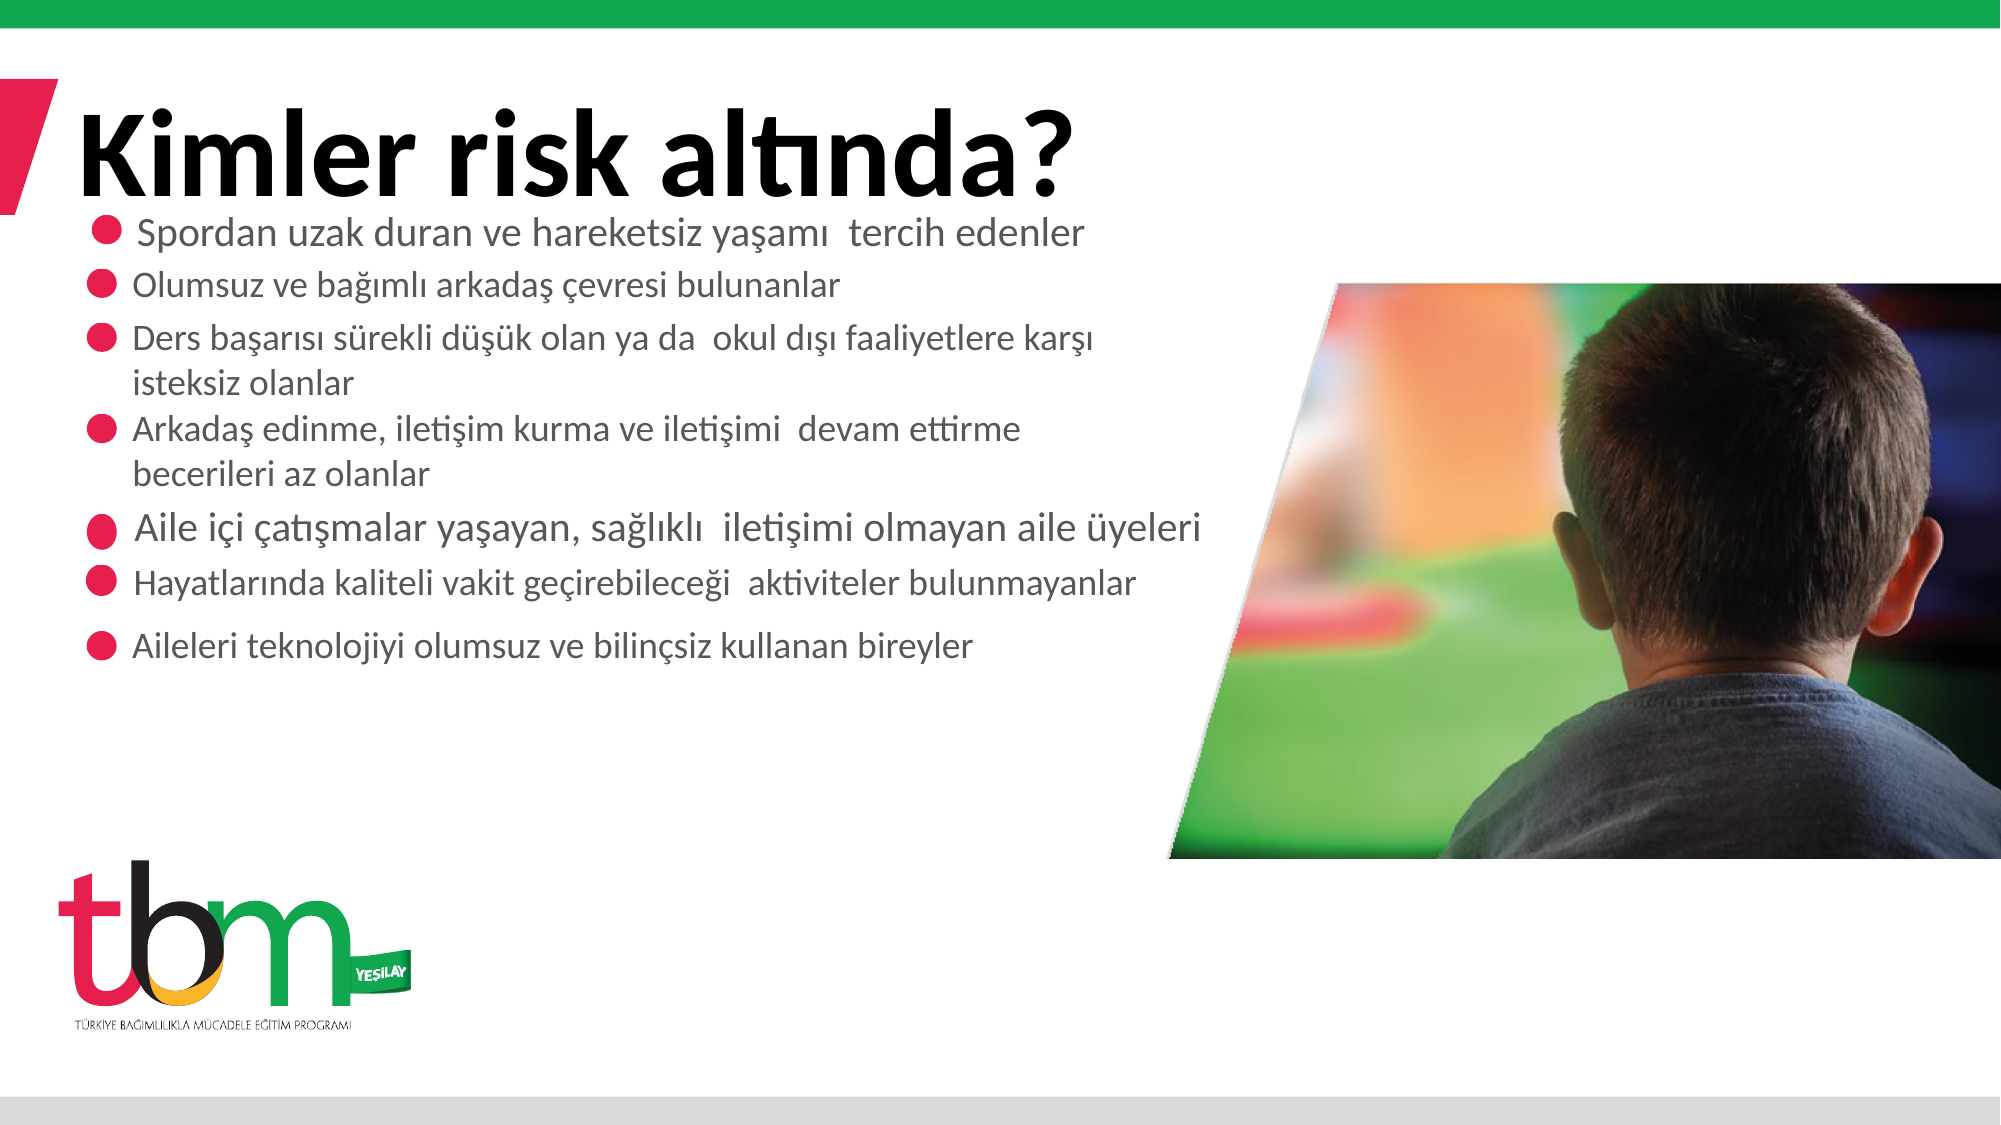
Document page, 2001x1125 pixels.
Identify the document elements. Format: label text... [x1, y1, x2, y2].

text_box [1152, 282, 2000, 859]
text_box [85, 614, 1118, 675]
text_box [86, 492, 1220, 573]
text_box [58, 860, 2000, 1031]
text_box [0, 1096, 2000, 1125]
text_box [85, 550, 1166, 612]
text_box [0, 0, 2000, 29]
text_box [86, 252, 1118, 305]
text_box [86, 396, 1118, 492]
text_box [0, 78, 59, 215]
text_box Kimler risk altında? [64, 63, 1094, 229]
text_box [90, 197, 1101, 252]
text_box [86, 305, 1118, 396]
